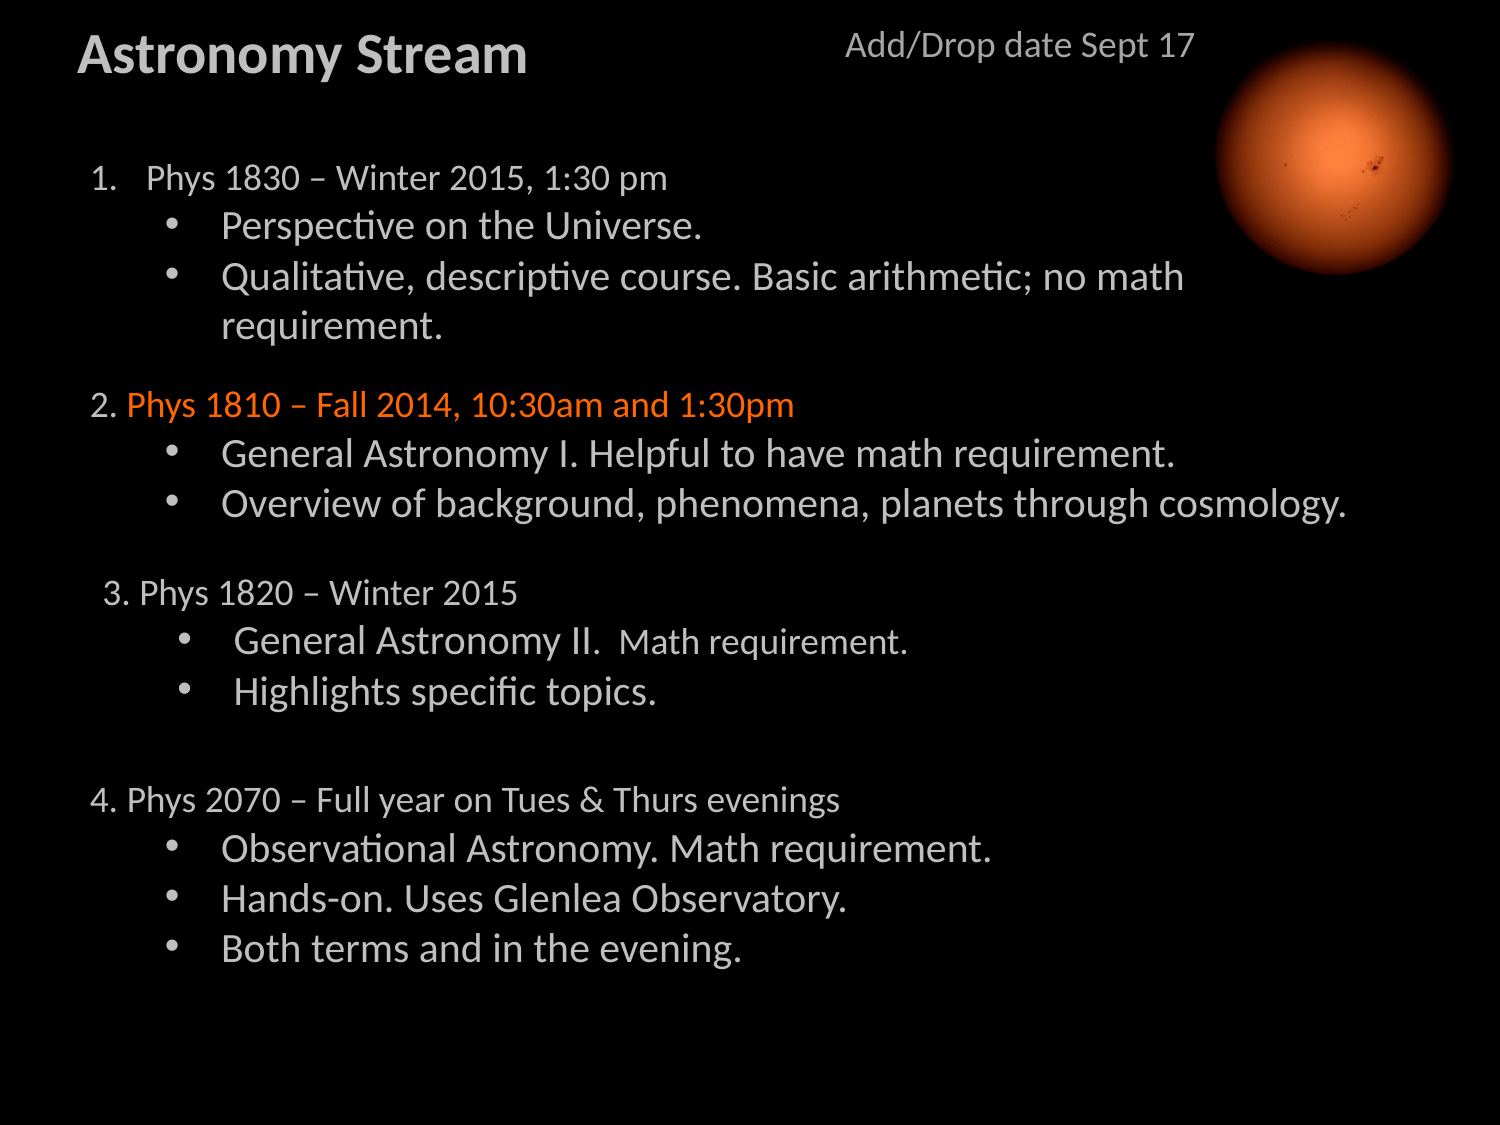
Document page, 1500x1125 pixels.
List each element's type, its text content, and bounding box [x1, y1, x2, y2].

text_box Add/Drop date Sept 17 [830, 12, 1207, 73]
title Astronomy Stream [62, 0, 1210, 94]
text_box 4. Phys 2070 – Full year on Tues & Thurs evenings Observational Astronomy. Math requirement. Hands-on. Uses Glenlea Observatory. Both terms and in the evening. [74, 767, 1413, 1023]
text_box 3. Phys 1820 – Winter 2015 General Astronomy II. Math requirement. Highlights specific topics. [87, 560, 1425, 721]
text_box Phys 1830 – Winter 2015, 1:30 pm Perspective on the Universe. Qualitative, descriptive course. Basic arithmetic; no math requirement. [75, 145, 1388, 356]
text_box 2. Phys 1810 – Fall 2014, 10:30am and 1:30pm General Astronomy I. Helpful to have math requirement. Overview of background, phenomena, planets through cosmology. [74, 373, 1413, 578]
picture [1212, 0, 1463, 334]
